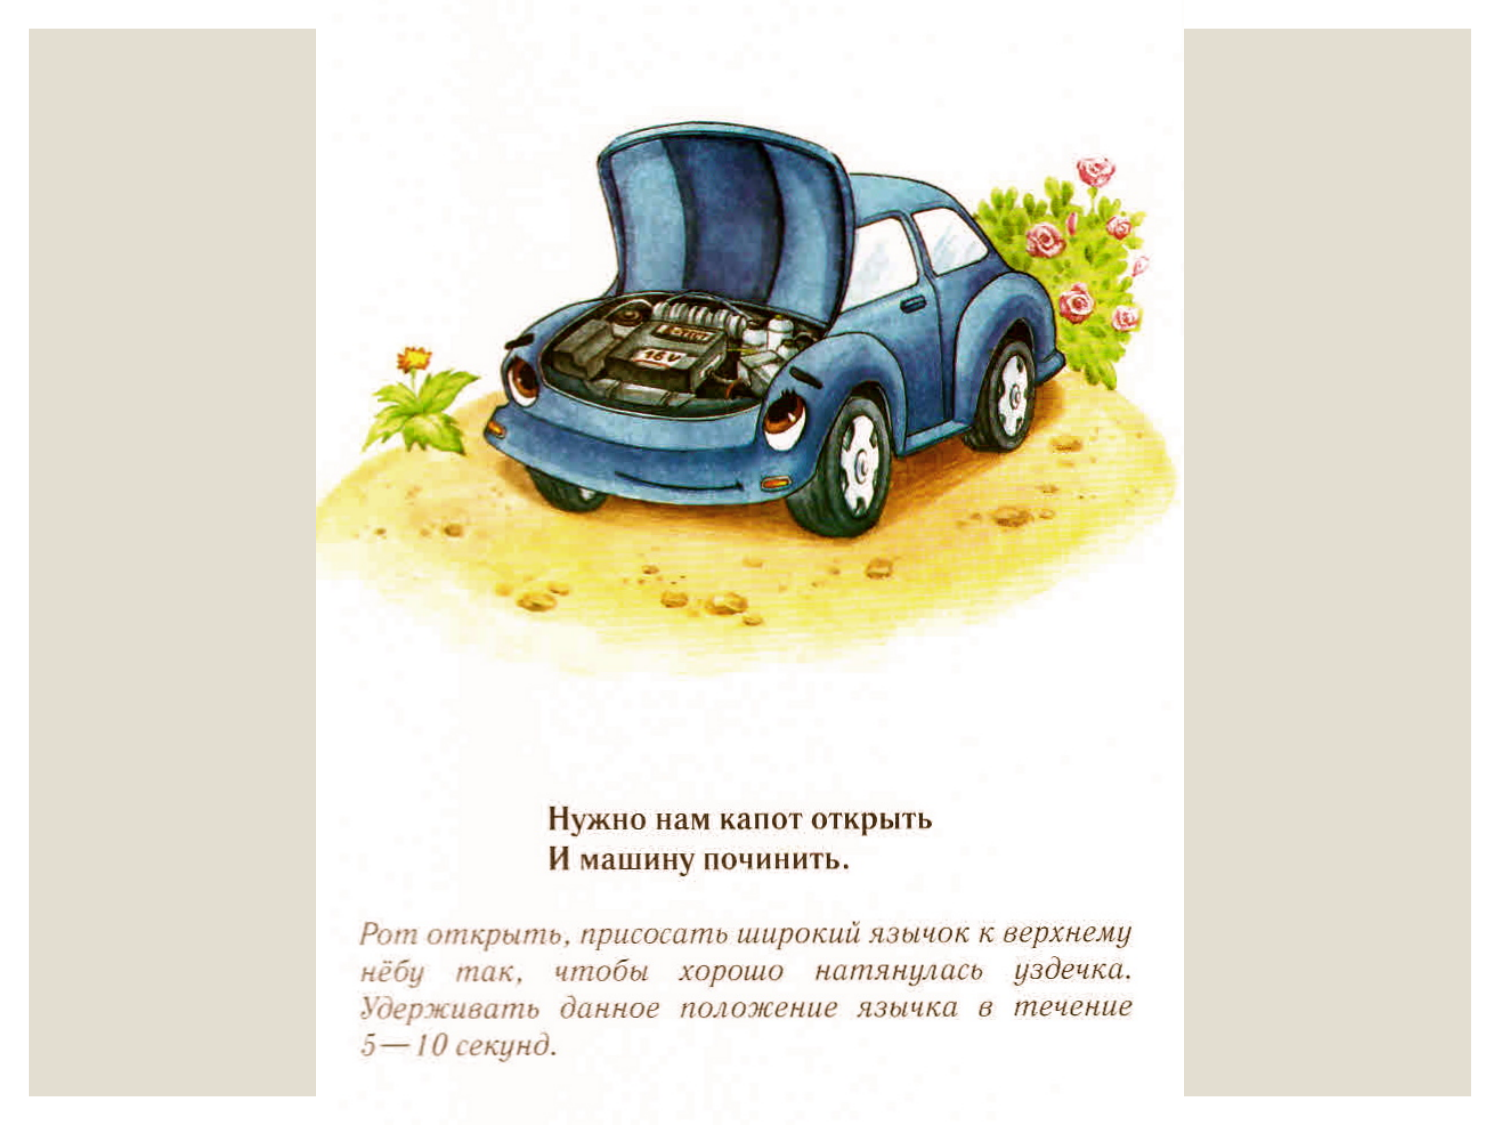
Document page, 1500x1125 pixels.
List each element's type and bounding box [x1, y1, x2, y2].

picture [316, 0, 1184, 1125]
